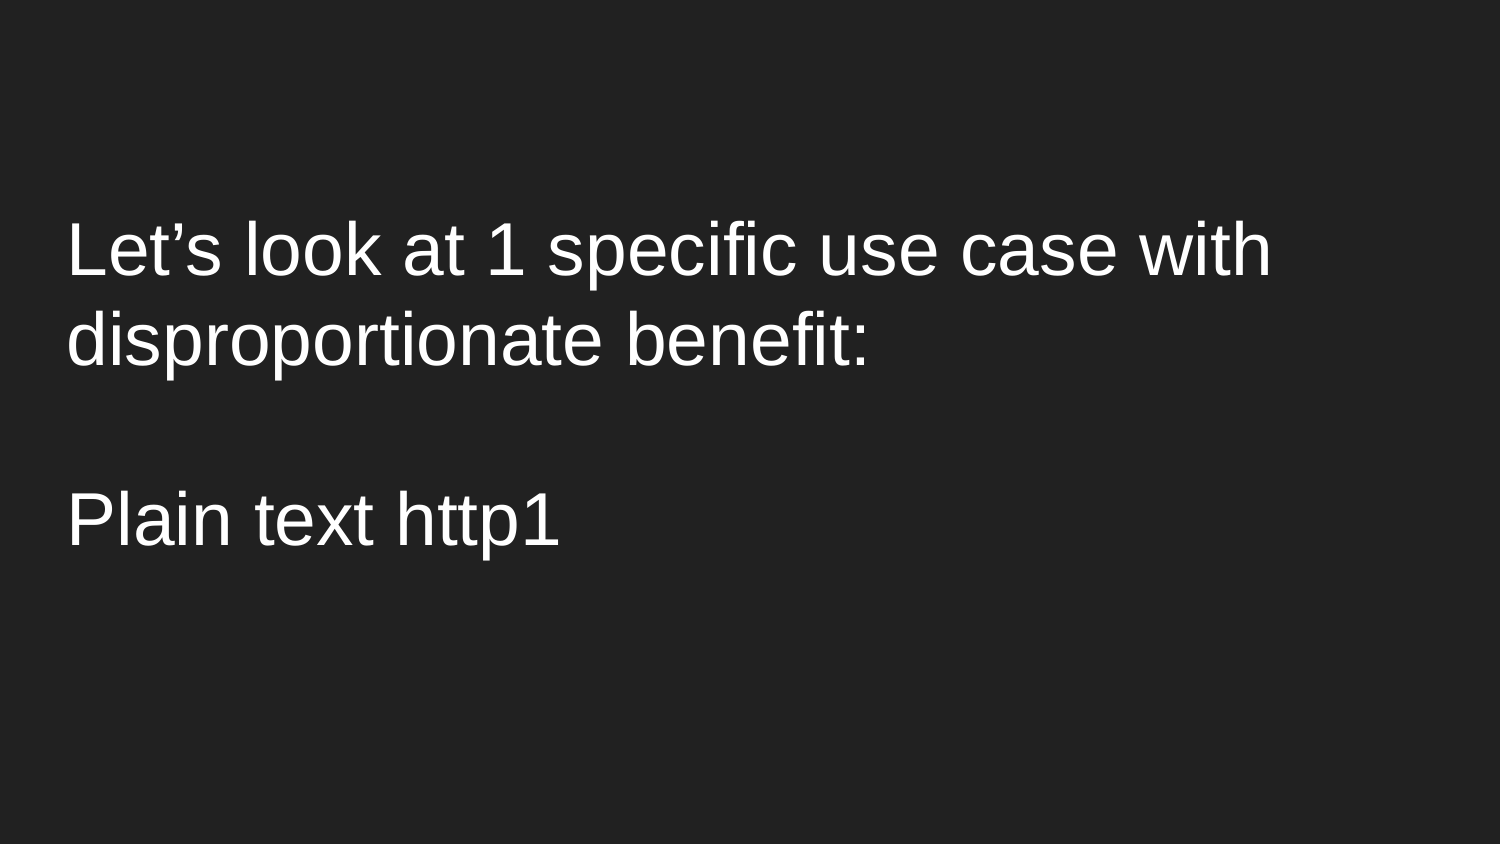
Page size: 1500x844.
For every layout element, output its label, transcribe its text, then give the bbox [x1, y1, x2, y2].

text_box Let’s look at 1 specific use case with disproportionate benefit: Plain text http1 [51, 185, 1448, 576]
